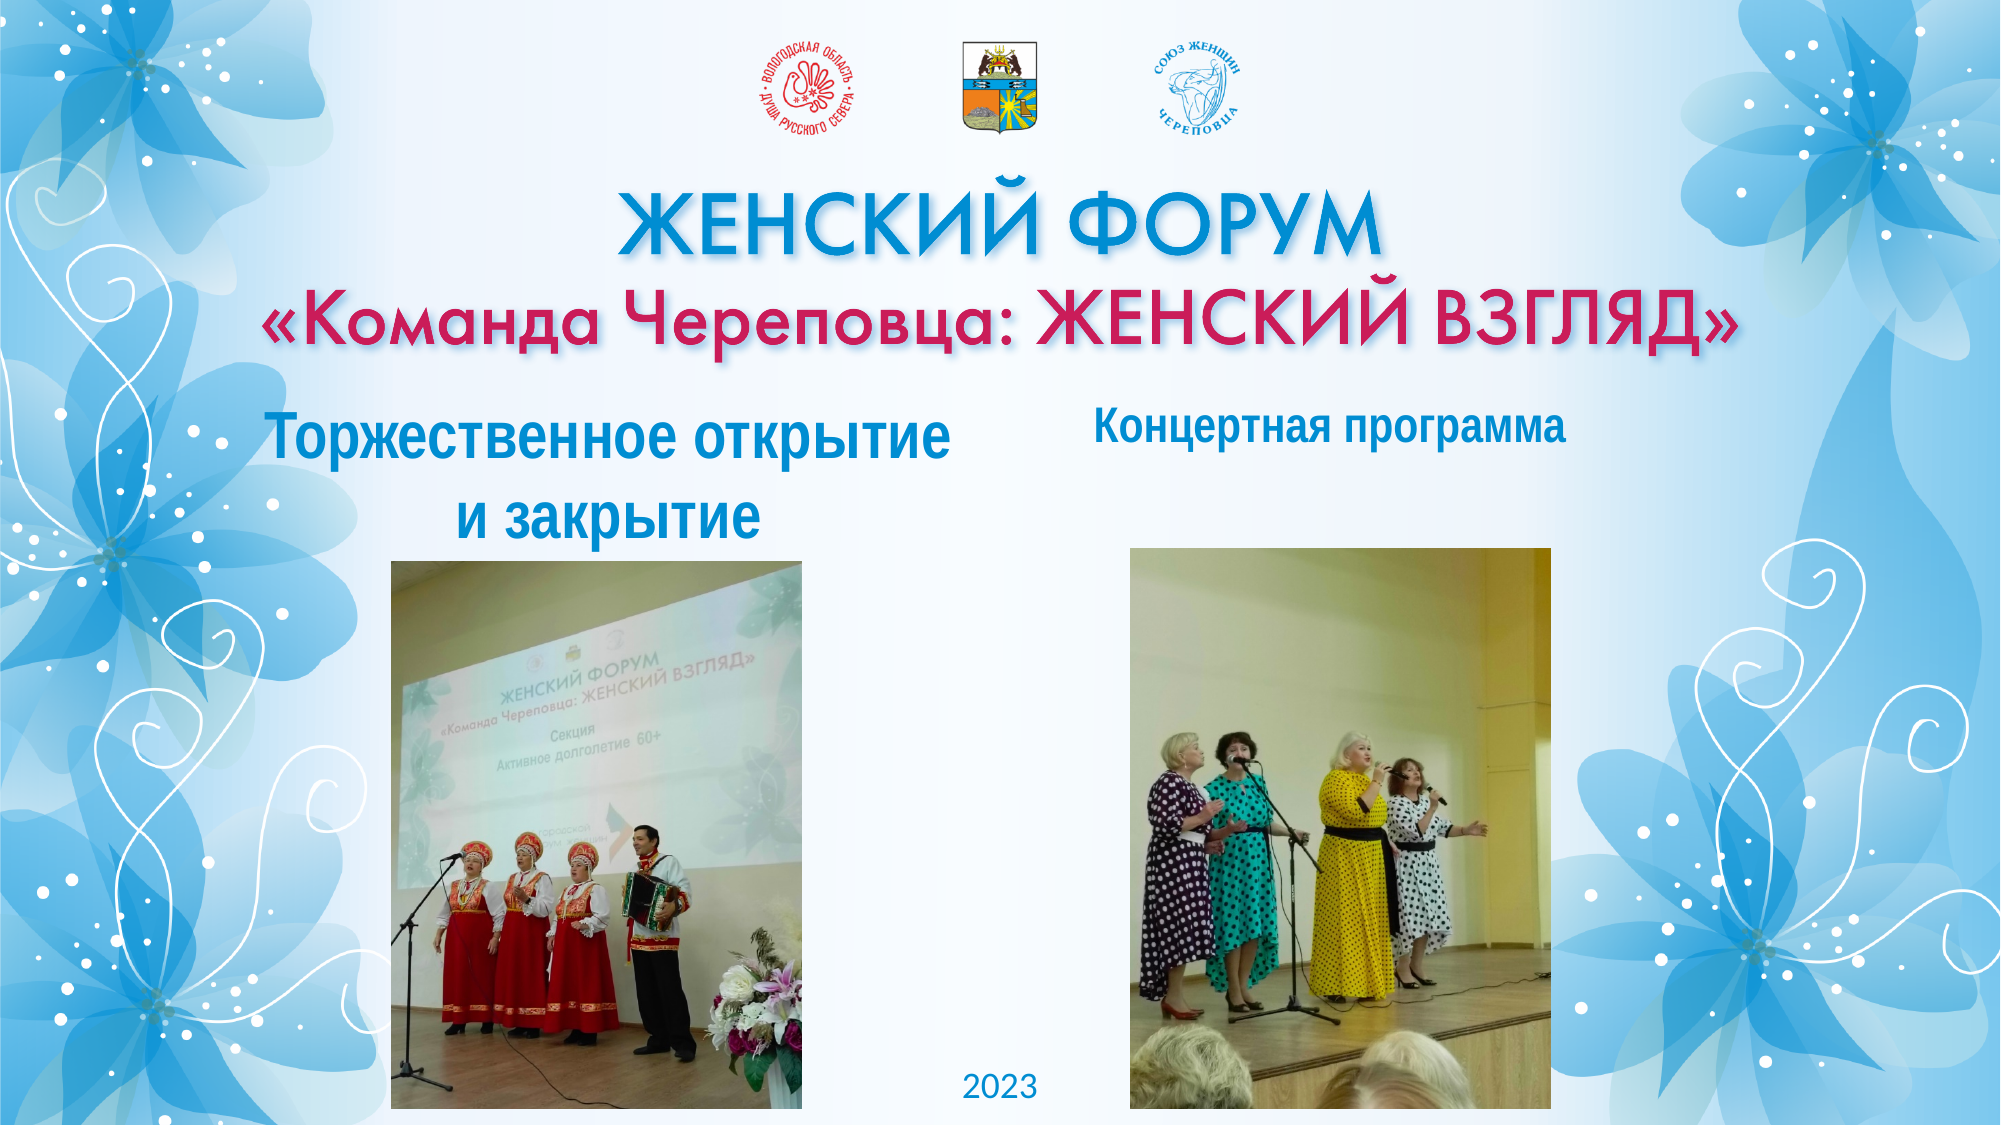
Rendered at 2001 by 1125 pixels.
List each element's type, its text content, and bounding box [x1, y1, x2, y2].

text_box Торжественное открытие и закрытие [240, 384, 977, 560]
picture [0, 0, 2001, 1125]
text_box Концертная программа [1067, 384, 1581, 460]
text_box 2023 [947, 1053, 1053, 1114]
